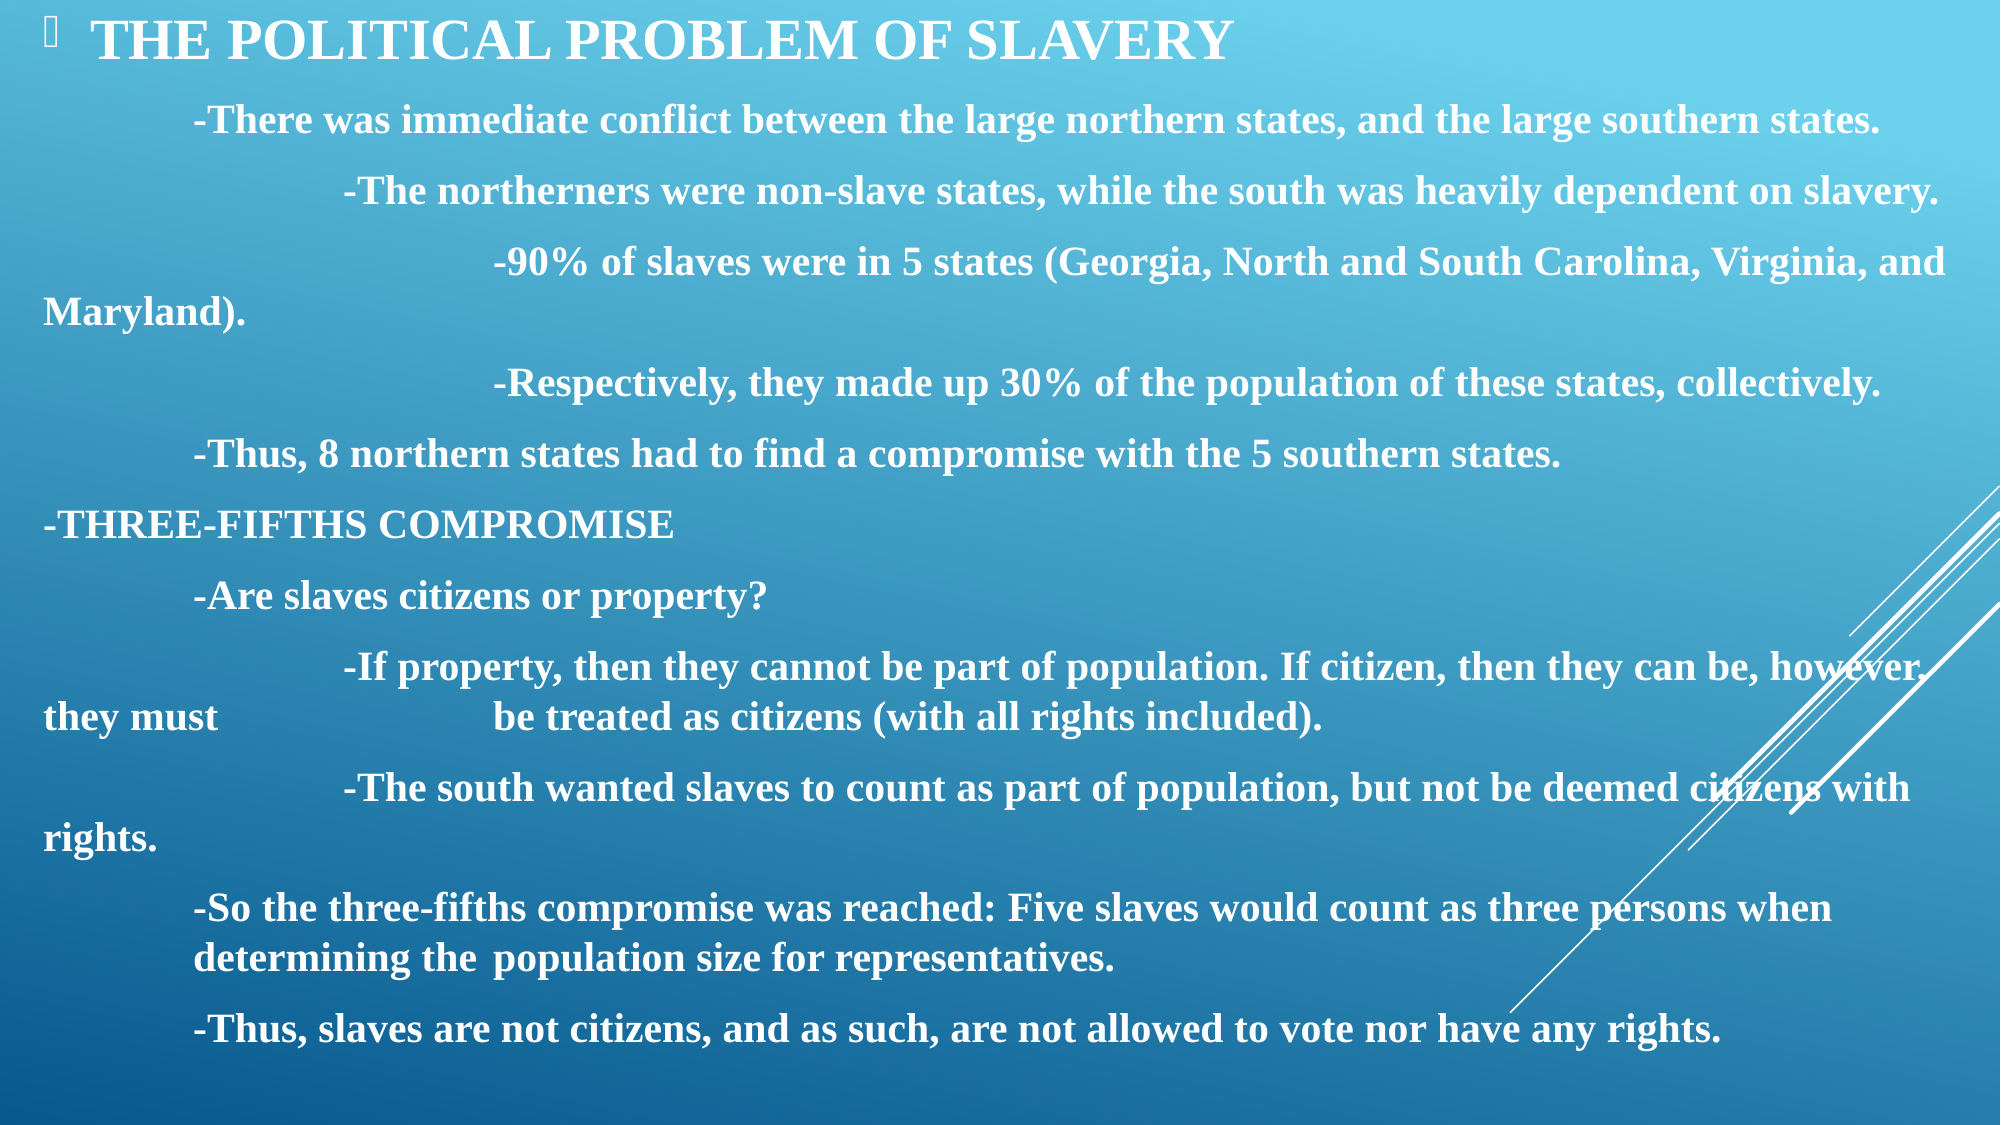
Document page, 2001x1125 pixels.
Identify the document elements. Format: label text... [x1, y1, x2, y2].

list THE POLITICAL PROBLEM OF SLAVERY -There was immediate conflict between the large northern states, and the large southern states. -The northerners were non-slave states, while the south was heavily dependent on slavery. -90% of slaves were in 5 states (Georgia, North and South Carolina, Virginia, and Maryland). -Respectively, they made up 30% of the population of these states, collectively. -Thus, 8 northern states had to find a compromise with the 5 southern states. -THREE-FIFTHS COMPROMISE -Are slaves citizens or property? -If property, then they cannot be part of population. If citizen, then they can be, however, they must be treated as citizens (with all rights included). -The south wanted slaves to count as part of population, but not be deemed citizens with rights. -So the three-fifths compromise was reached: Five slaves would count as three persons when determining the population size for representatives. -Thus, slaves are not citizens, and as such, are not allowed to vote nor have any rights. [28, 18, 1977, 1105]
